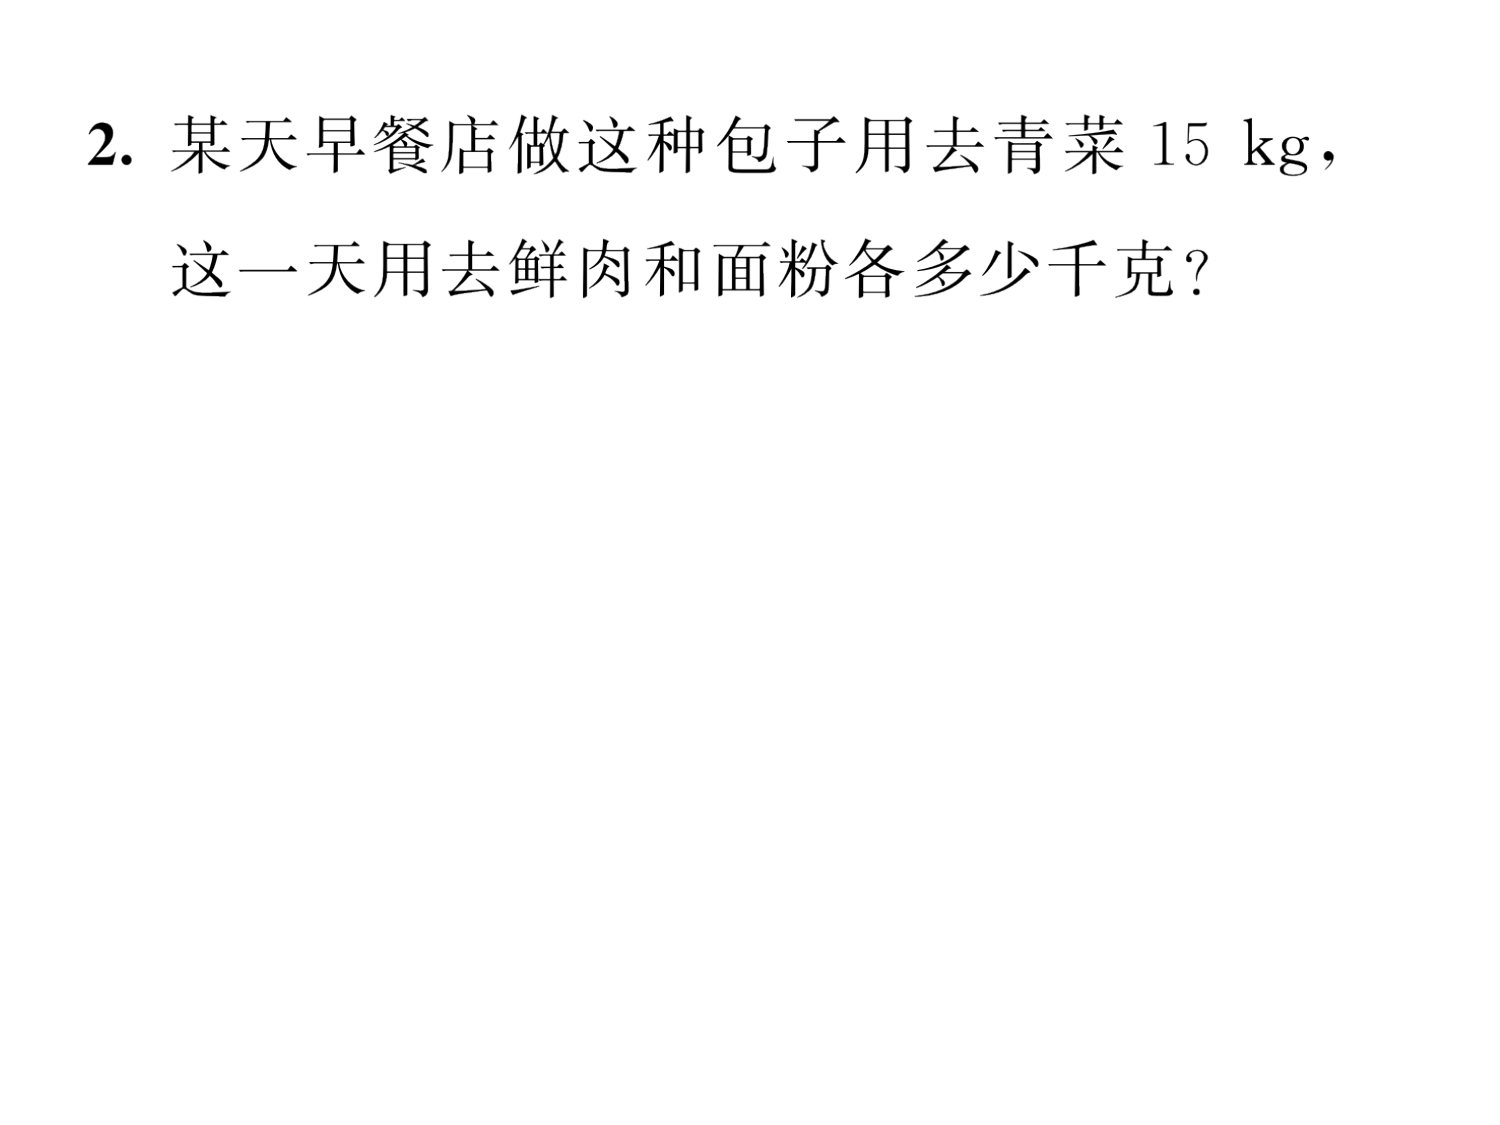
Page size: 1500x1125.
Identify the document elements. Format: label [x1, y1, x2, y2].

picture [82, 78, 1500, 834]
